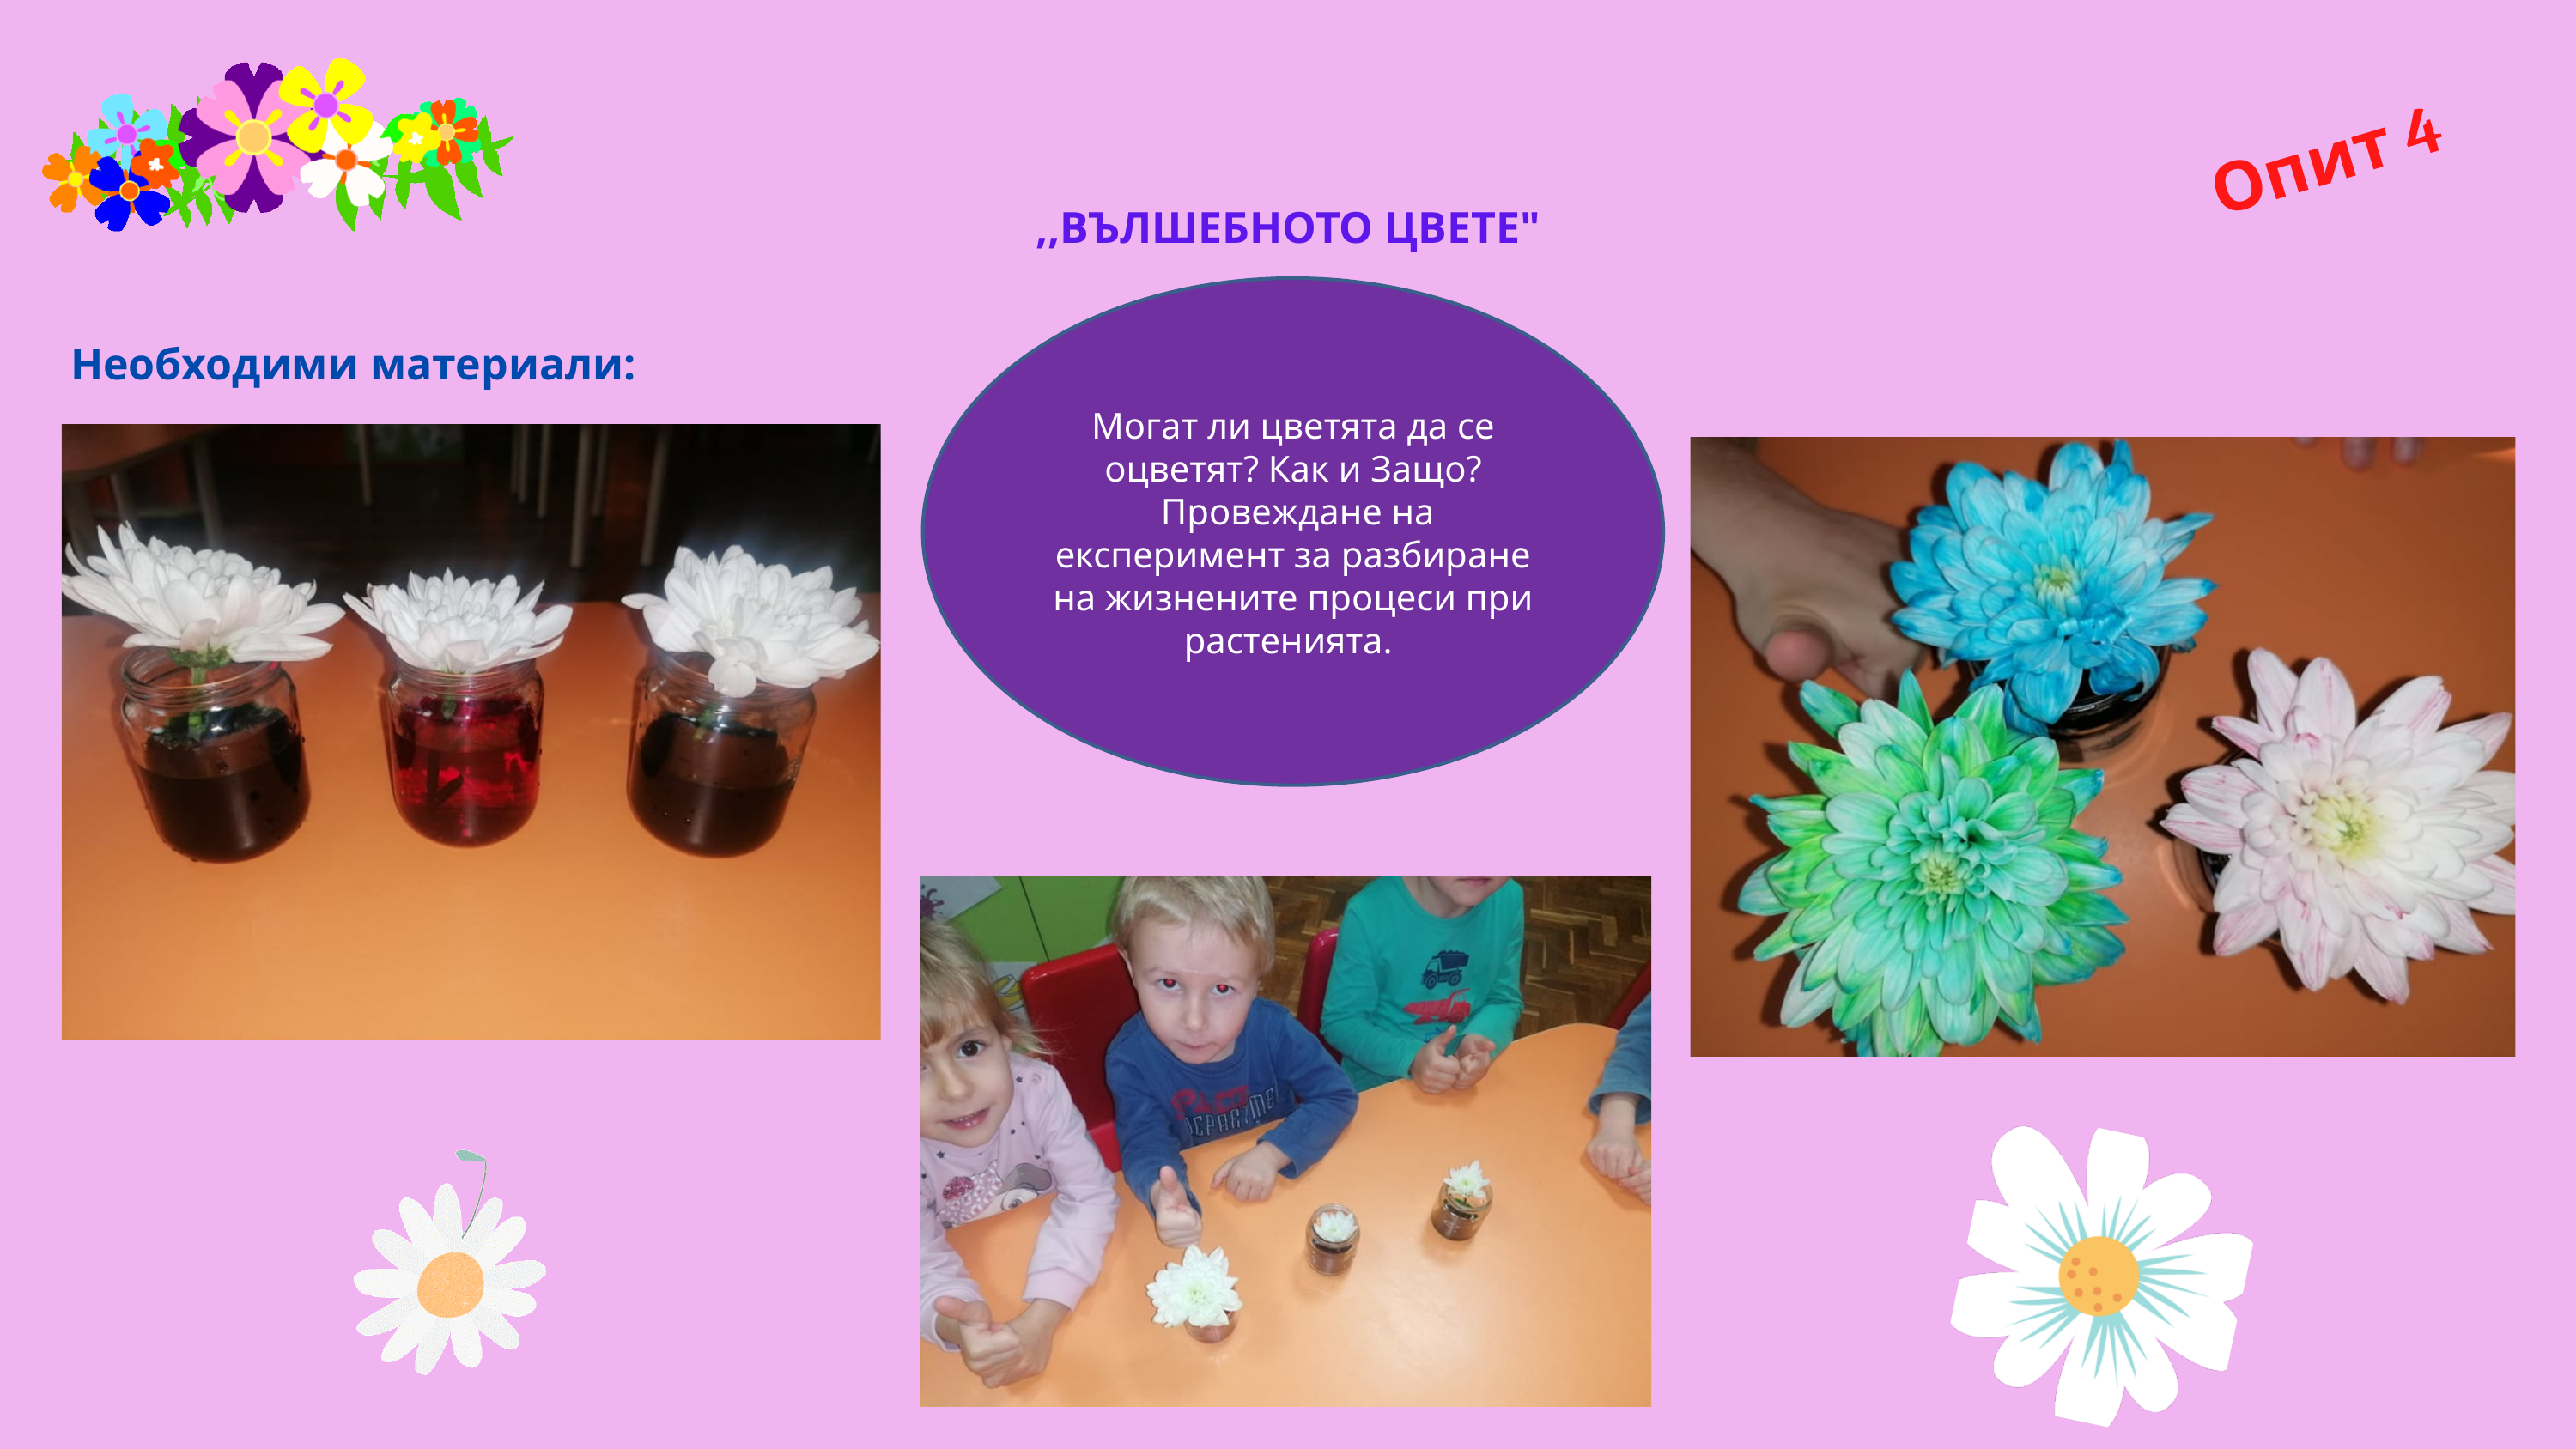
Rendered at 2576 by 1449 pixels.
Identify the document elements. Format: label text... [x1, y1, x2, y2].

text_box [920, 876, 1652, 1407]
picture [39, 53, 513, 319]
text_box [1935, 1106, 2270, 1449]
text_box Необходими материали: [70, 301, 927, 389]
text_box [61, 424, 881, 1040]
text_box Могат ли цветята да се оцветят? Как и Защо? Провеждане на експеримент за разбиране на жизнените процеси при растенията. [920, 276, 1666, 787]
text_box [1690, 437, 2516, 1057]
text_box Опит 4 [2099, 39, 2549, 259]
text_box ,,ВЪЛШЕБНОТО ЦВЕТЕ" [516, 58, 2196, 252]
picture [354, 1106, 588, 1376]
